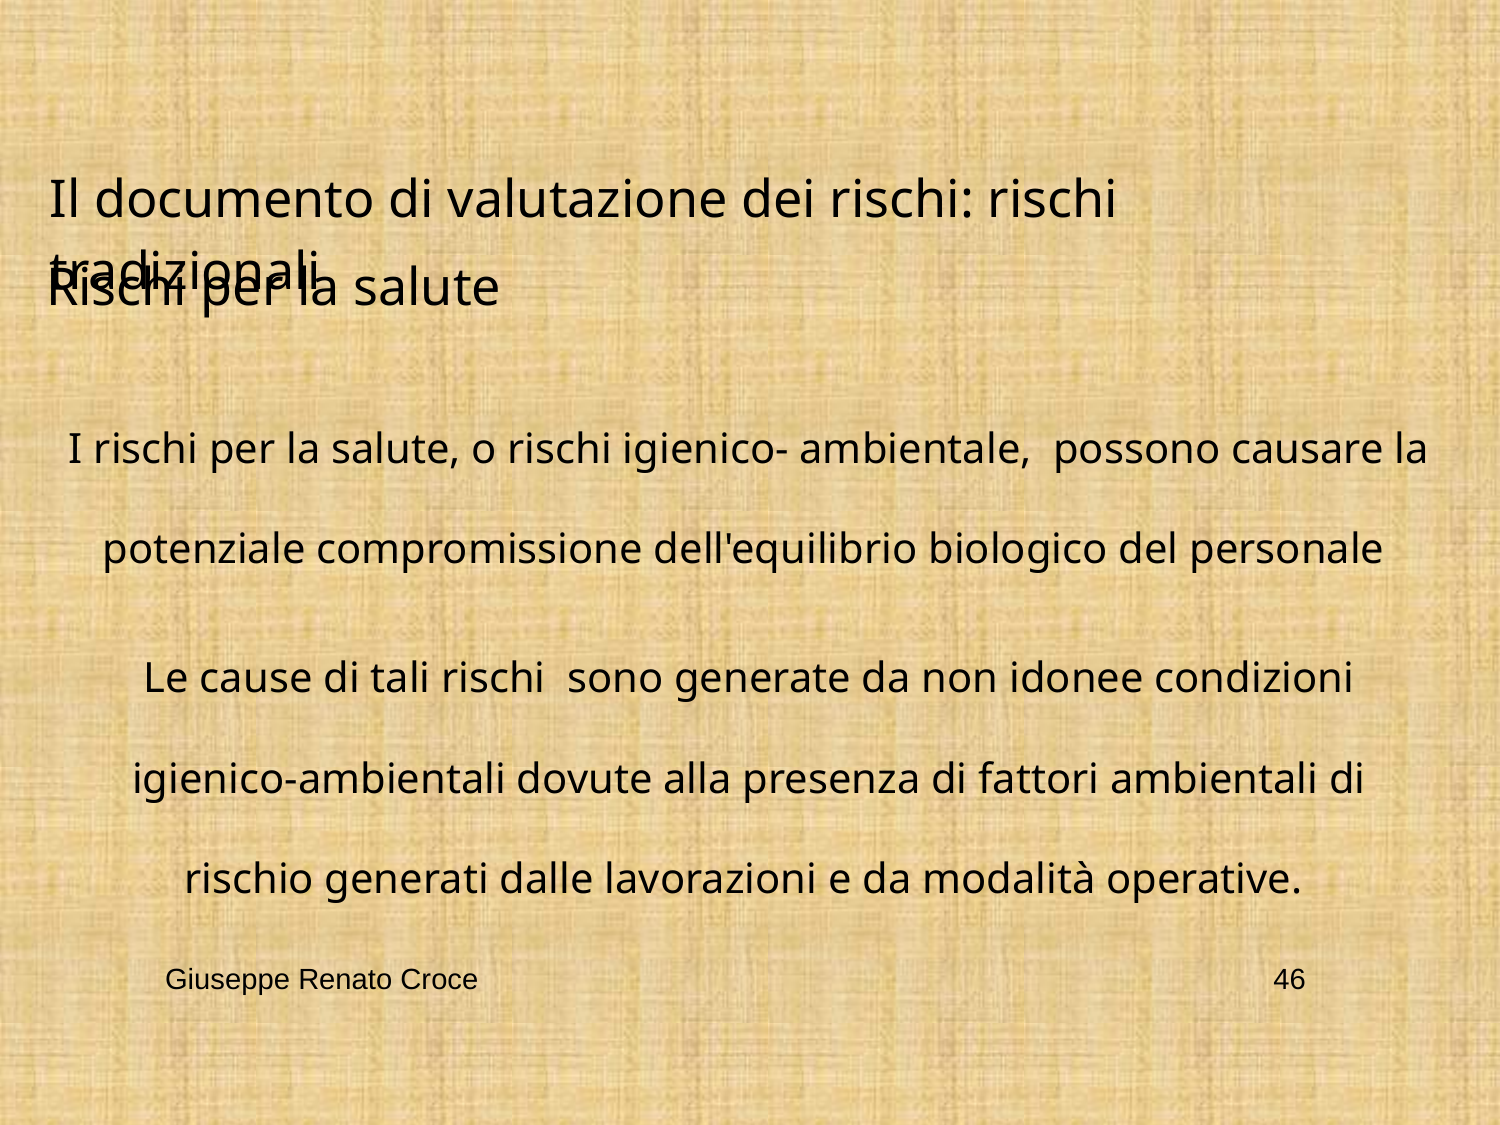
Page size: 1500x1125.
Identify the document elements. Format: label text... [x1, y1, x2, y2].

text_box Rischi per la salute [31, 236, 1366, 323]
slide_number 46 [1258, 952, 1350, 1013]
footer Giuseppe Renato Croce [150, 952, 1059, 1013]
picture [0, 0, 1500, 1125]
list I rischi per la salute, o rischi igienico- ambientale, possono causare la potenziale compromissione dell'equilibrio biologico del personale Le cause di tali rischi sono generate da non idonee condizioni igienico-ambientali dovute alla presenza di fattori ambientali di rischio generati dalle lavorazioni e da modalità operative. [48, 364, 1450, 1030]
text_box Il documento di valutazione dei rischi: rischi tradizionali [34, 148, 1370, 307]
